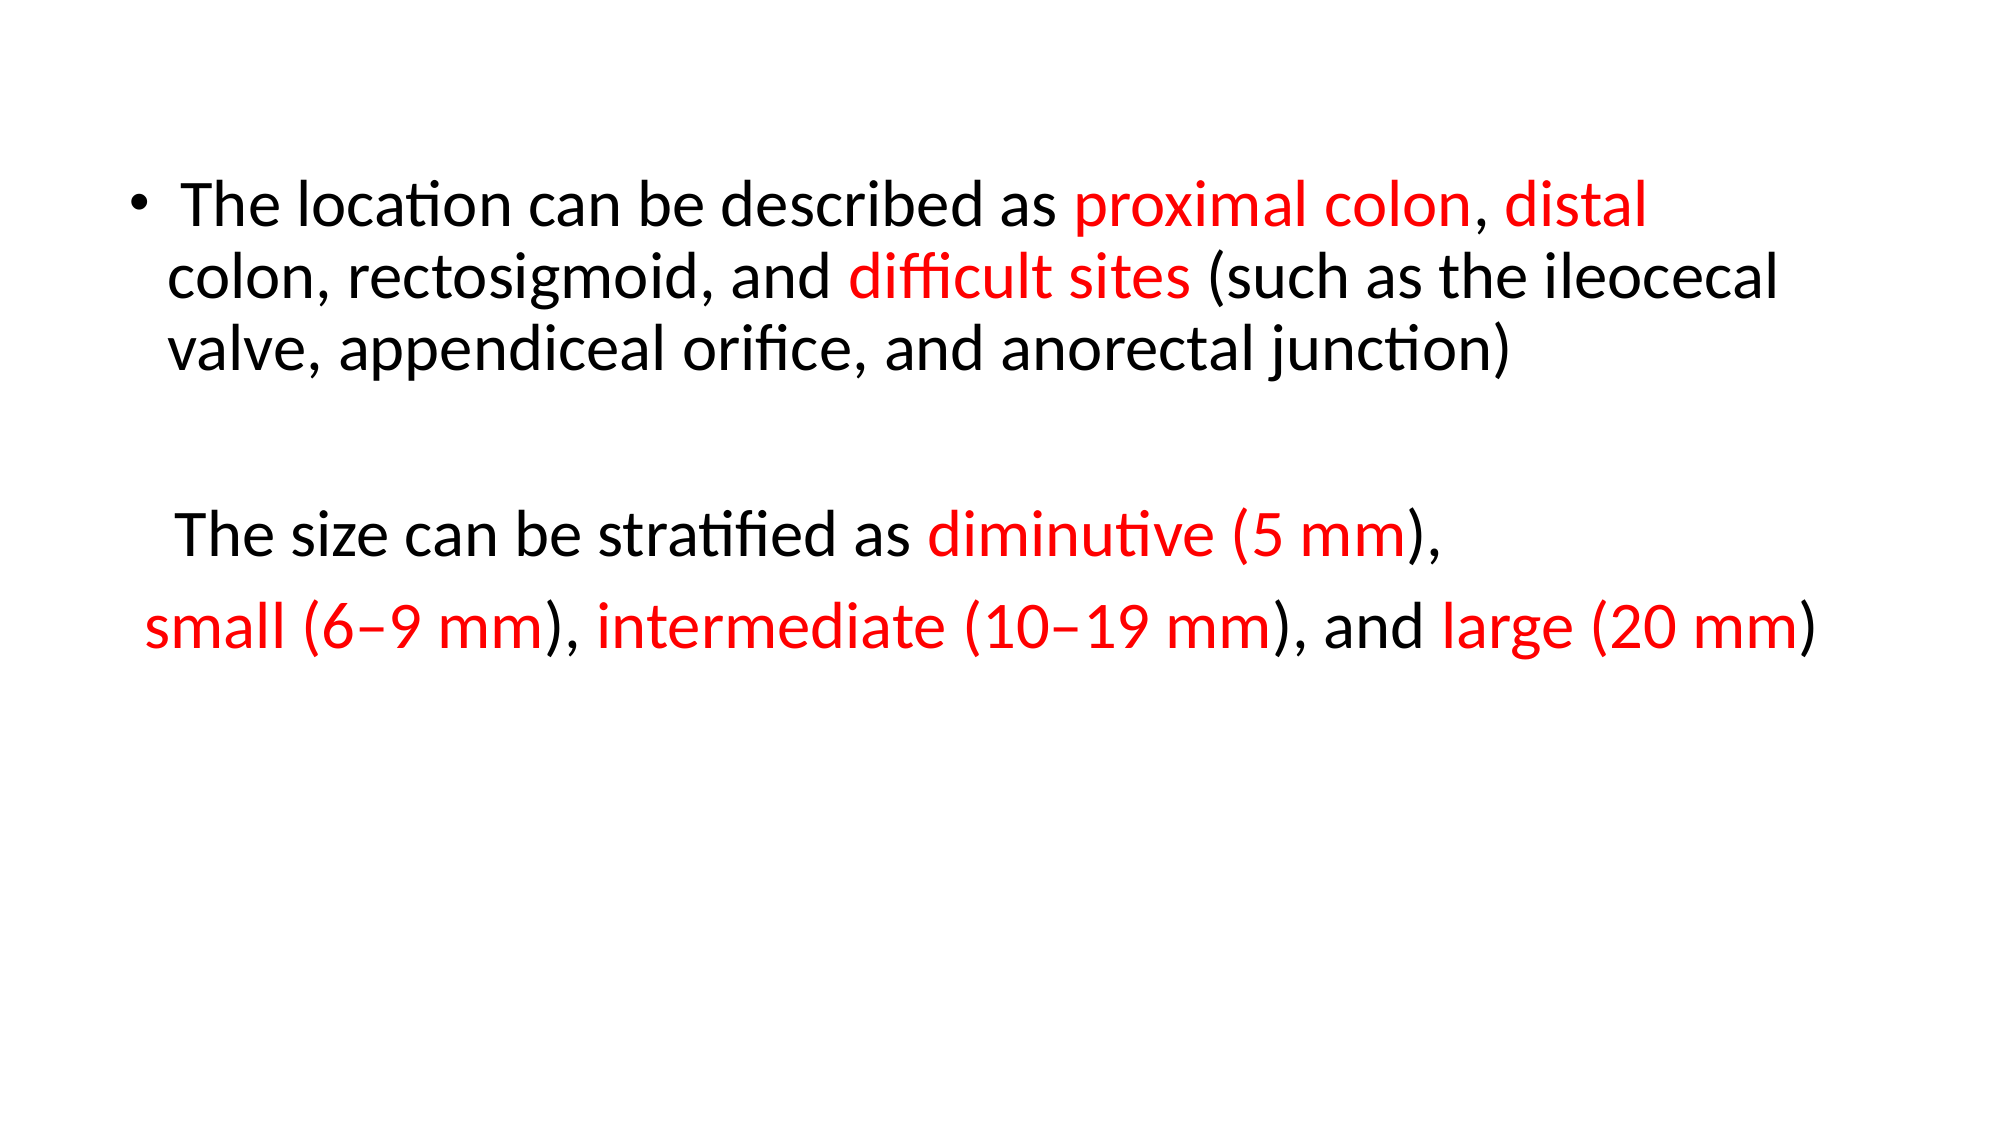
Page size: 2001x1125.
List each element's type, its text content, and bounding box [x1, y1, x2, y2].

list The location can be described as proximal colon, distal colon, rectosigmoid, and difficult sites (such as the ileocecal valve, appendiceal orifice, and anorectal junction) The size can be stratified as diminutive (5 mm), small (6–9 mm), intermediate (10–19 mm), and large (20 mm) [114, 161, 1840, 944]
